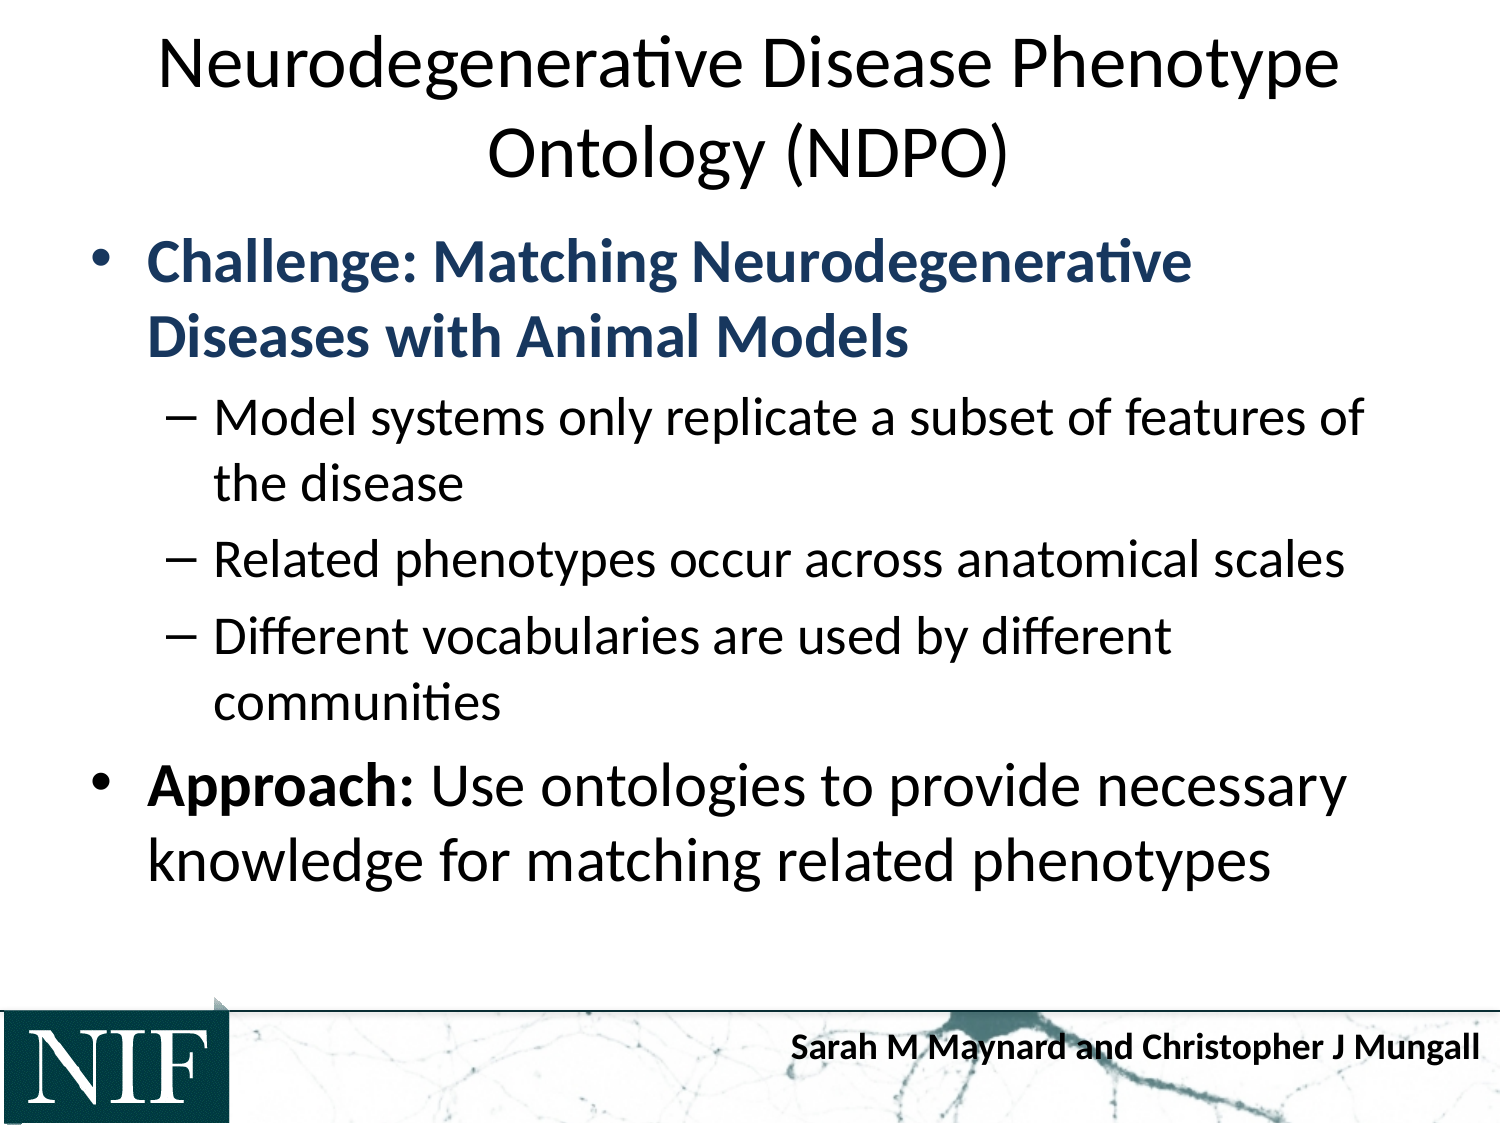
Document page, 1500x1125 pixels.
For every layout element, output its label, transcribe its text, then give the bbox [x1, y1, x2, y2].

picture [0, 994, 1500, 1125]
list Challenge: Matching Neurodegenerative Diseases with Animal Models Model systems only replicate a subset of features of the disease Related phenotypes occur across anatomical scales Different vocabularies are used by different communities Approach: Use ontologies to provide necessary knowledge for matching related phenotypes [75, 211, 1425, 1005]
title Neurodegenerative Disease Phenotype Ontology (NDPO) [75, 9, 1425, 197]
text_box Sarah M Maynard and Christopher J Mungall [775, 1014, 1497, 1075]
